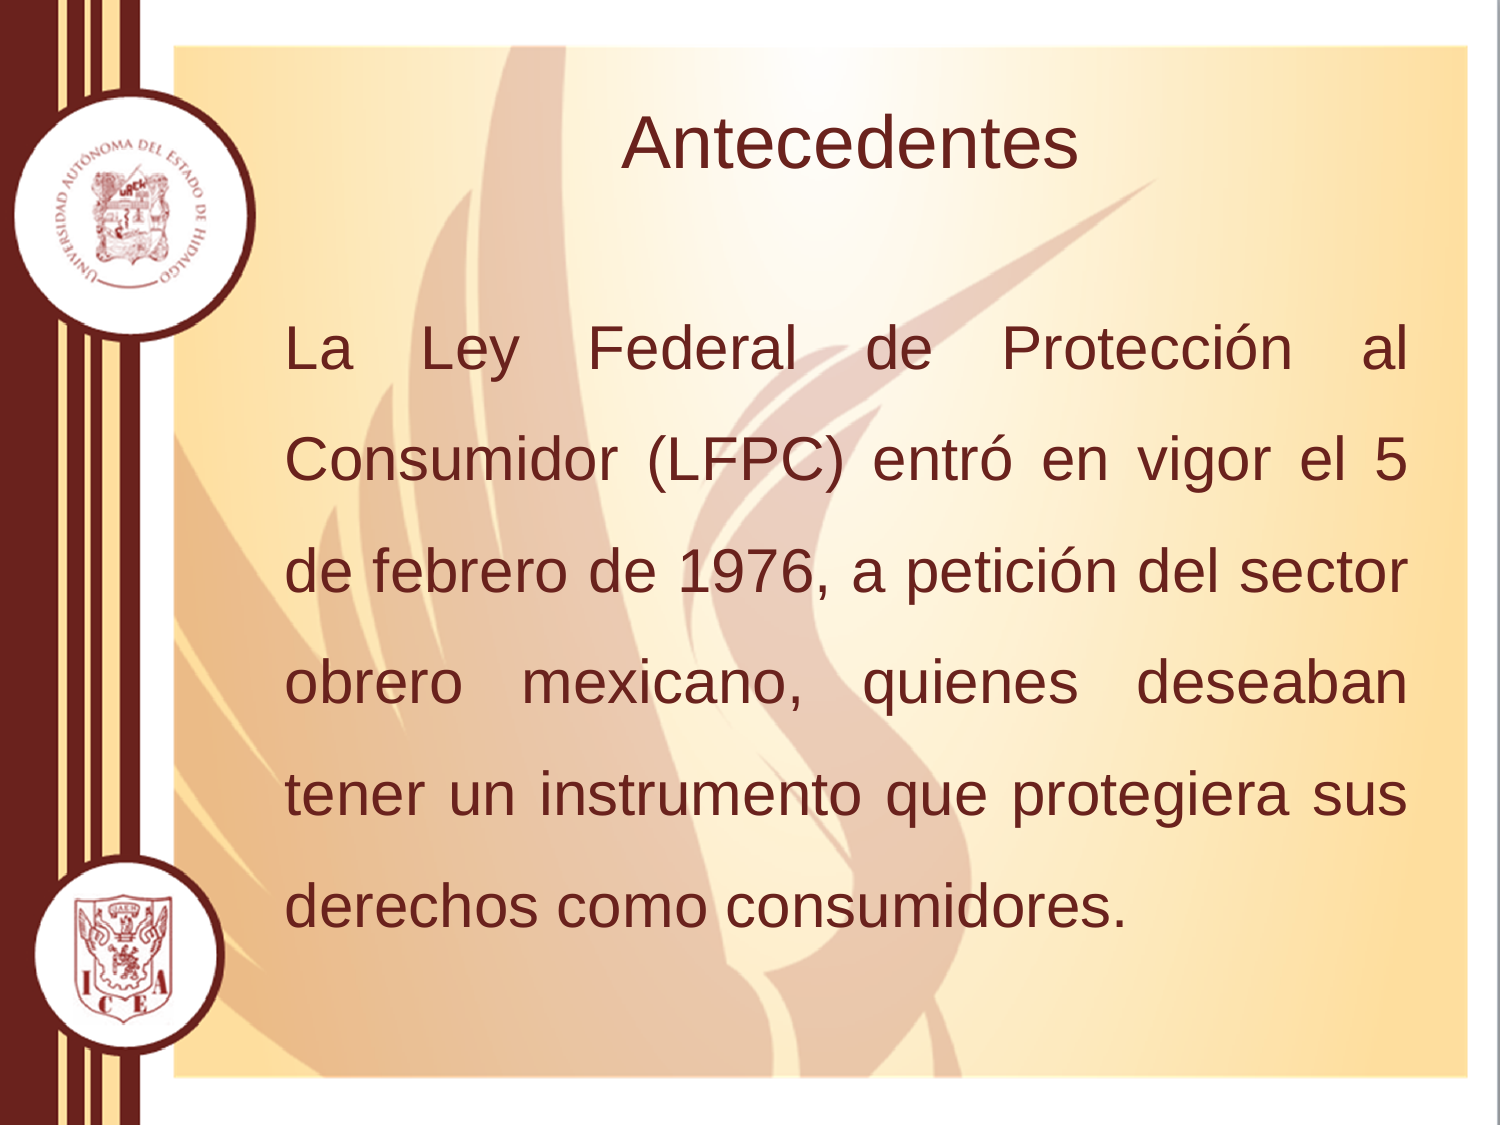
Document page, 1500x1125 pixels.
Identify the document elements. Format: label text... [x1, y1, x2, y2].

title Antecedentes [277, 45, 1425, 233]
list La Ley Federal de Protección al Consumidor (LFPC) entró en vigor el 5 de febrero de 1976, a petición del sector obrero mexicano, quienes deseaban tener un instrumento que protegiera sus derechos como consumidores. [269, 262, 1425, 1005]
picture [0, 0, 1500, 1125]
